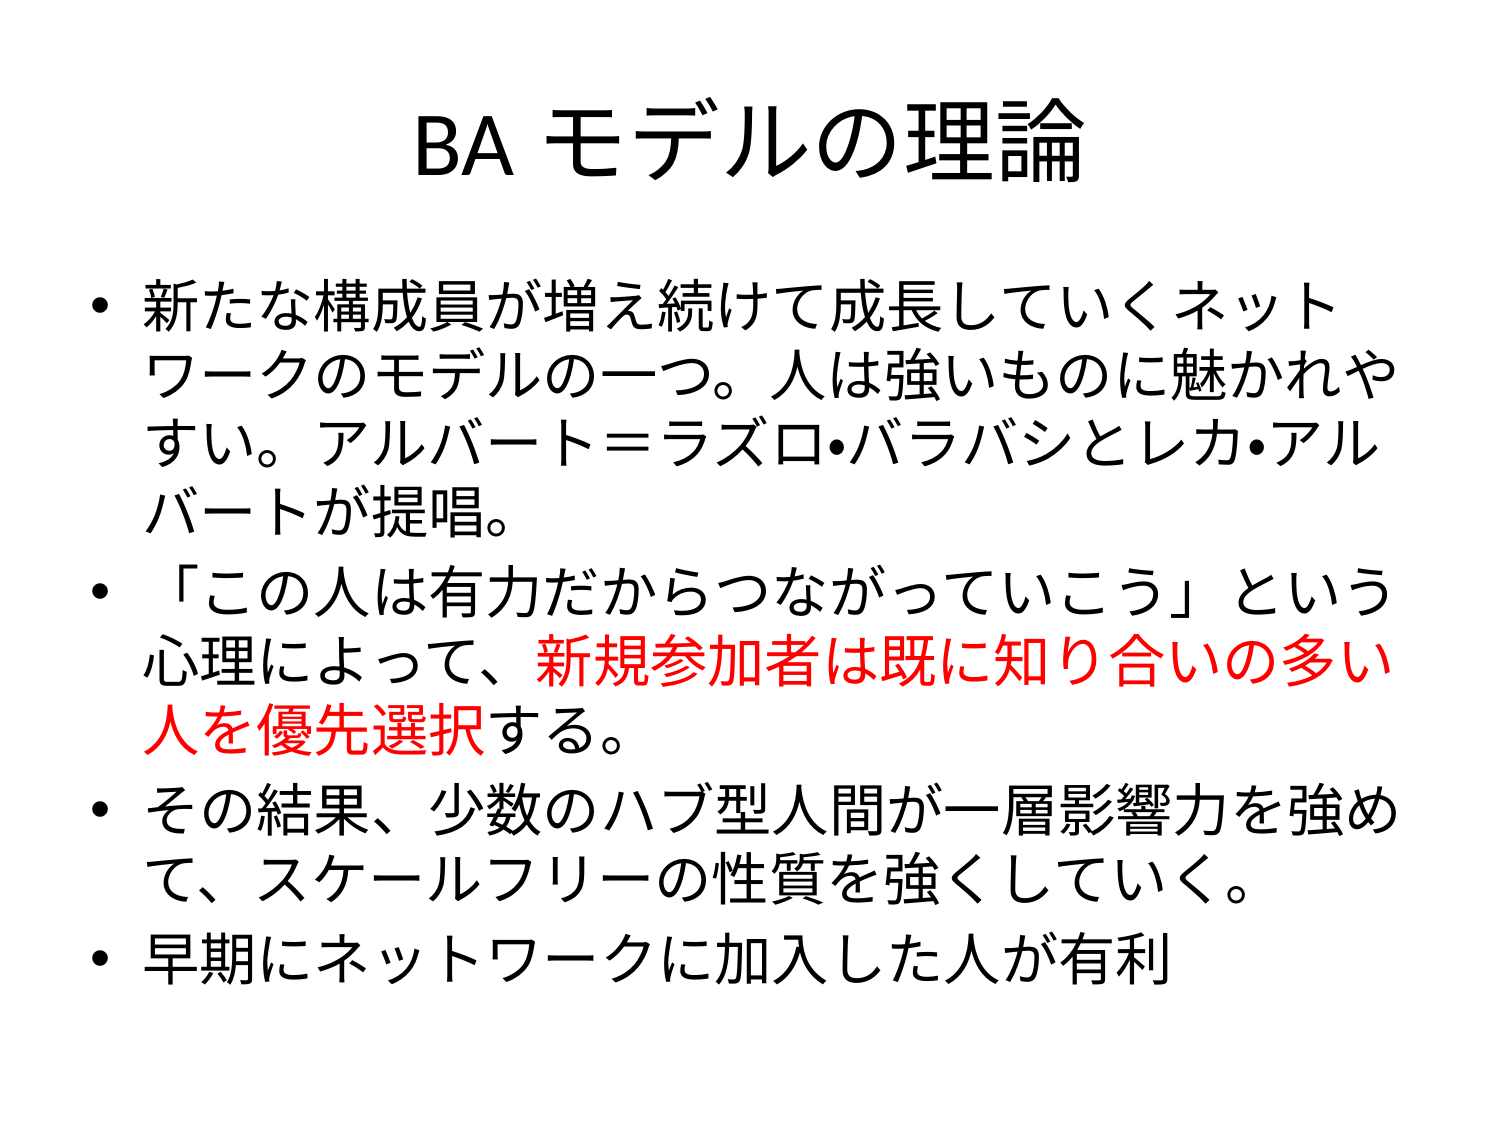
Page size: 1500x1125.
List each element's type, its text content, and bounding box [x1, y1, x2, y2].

title BAモデルの理論 [75, 45, 1425, 233]
list 新たな構成員が増え続けて成長していくネットワークのモデルの一つ。人は強いものに魅かれやすい。アルバート＝ラズロ・バラバシとレカ・アルバートが提唱。 「この人は有力だからつながっていこう」という心理によって、新規参加者は既に知り合いの多い人を優先選択する。 その結果、少数のハブ型人間が一層影響力を強めて、スケールフリーの性質を強くしていく。 早期にネットワークに加入した人が有利 [75, 262, 1425, 1005]
